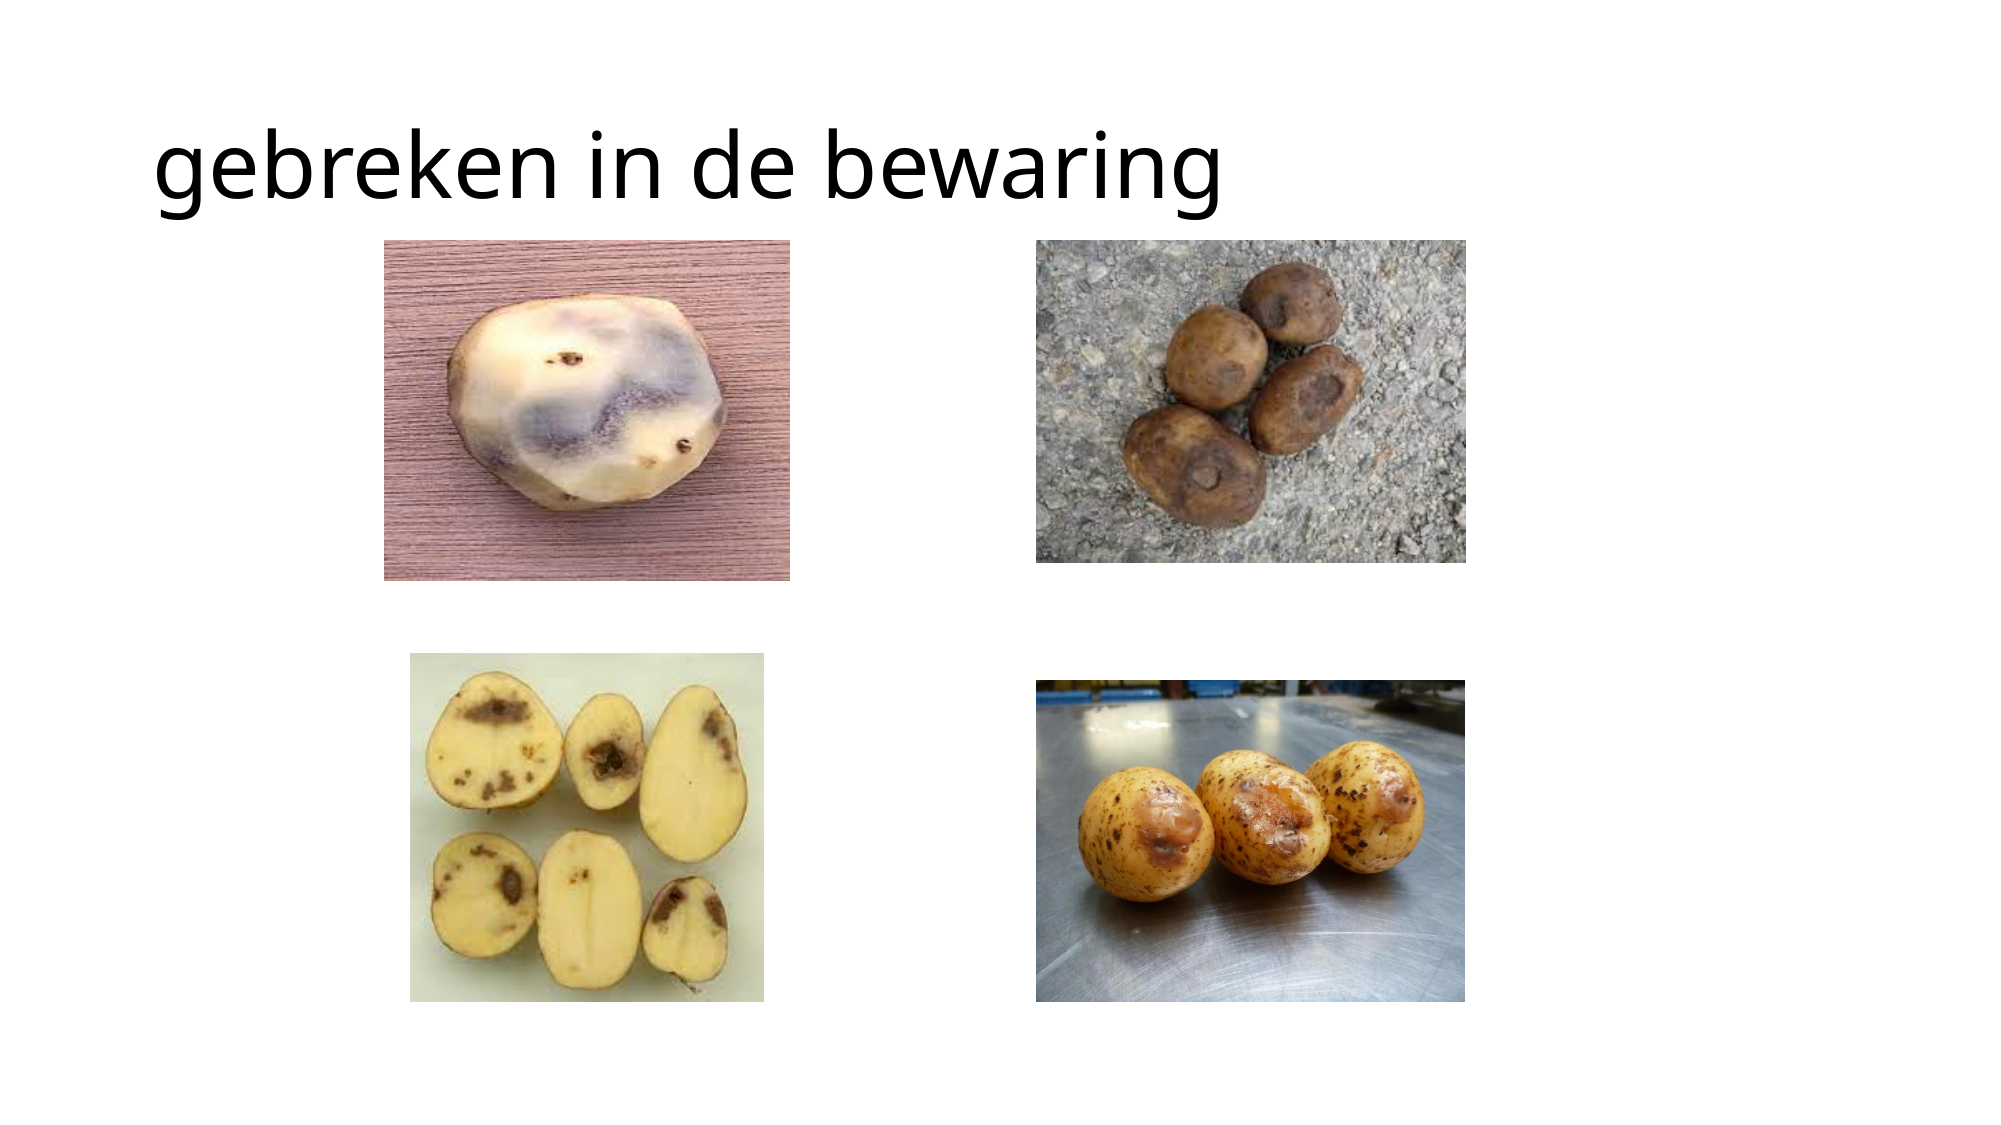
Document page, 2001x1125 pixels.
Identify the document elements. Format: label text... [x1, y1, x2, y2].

picture [410, 653, 764, 1002]
picture [1036, 680, 1465, 1002]
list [384, 240, 790, 582]
title gebreken in de bewaring [137, 59, 1863, 278]
picture [1035, 240, 1466, 563]
